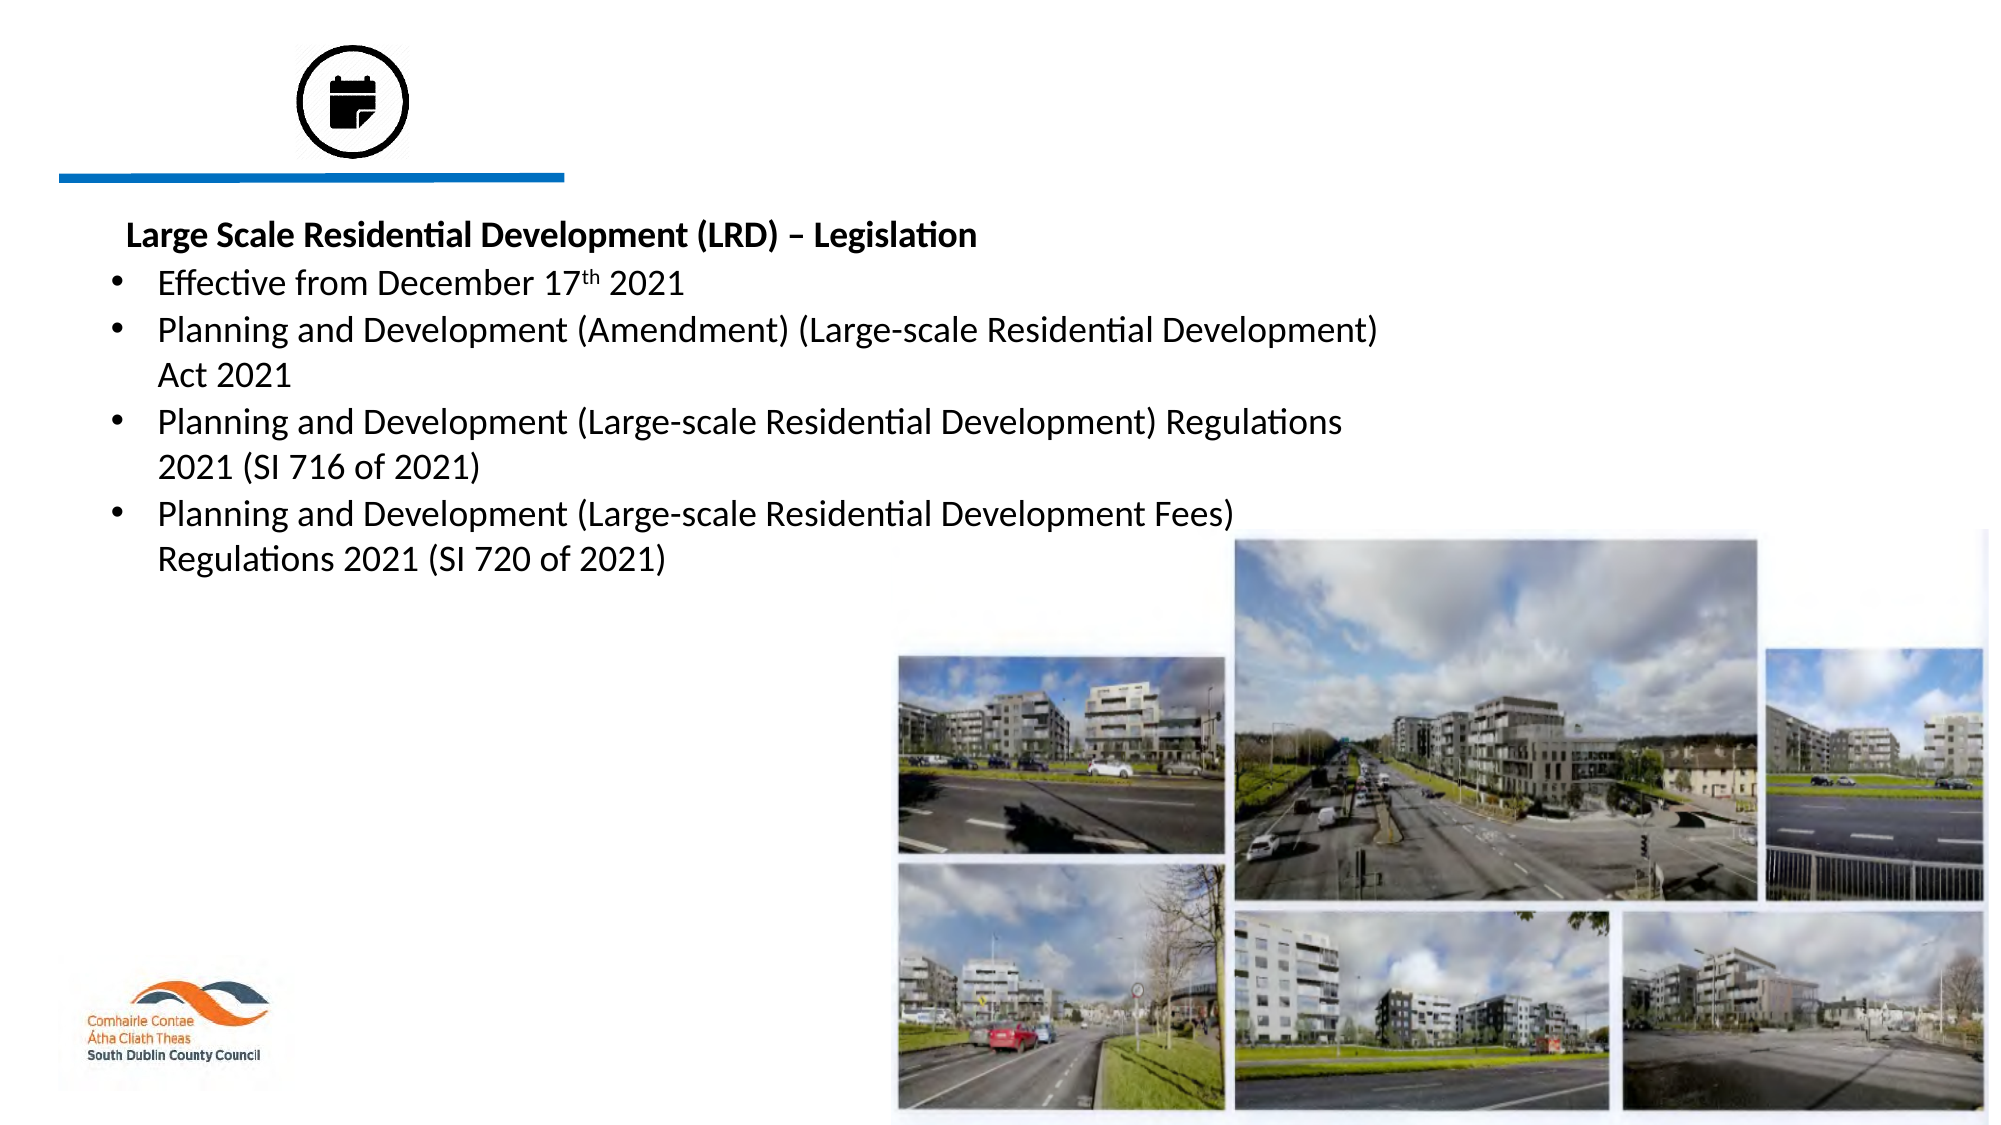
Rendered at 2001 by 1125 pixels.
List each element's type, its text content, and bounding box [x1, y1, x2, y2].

text_box Effective from December 17th 2021 Planning and Development (Amendment) (Large-scale Residential Development) Act 2021 Planning and Development (Large-scale Residential Development) Regulations 2021 (SI 716 of 2021) Planning and Development (Large-scale Residential Development Fees) Regulations 2021 (SI 720 of 2021) [33, 255, 1406, 622]
text_box [58, 955, 295, 1091]
picture [890, 529, 1989, 1125]
text_box [294, 43, 410, 160]
title Large Scale Residential Development (LRD) – Legislation [124, 208, 1611, 399]
